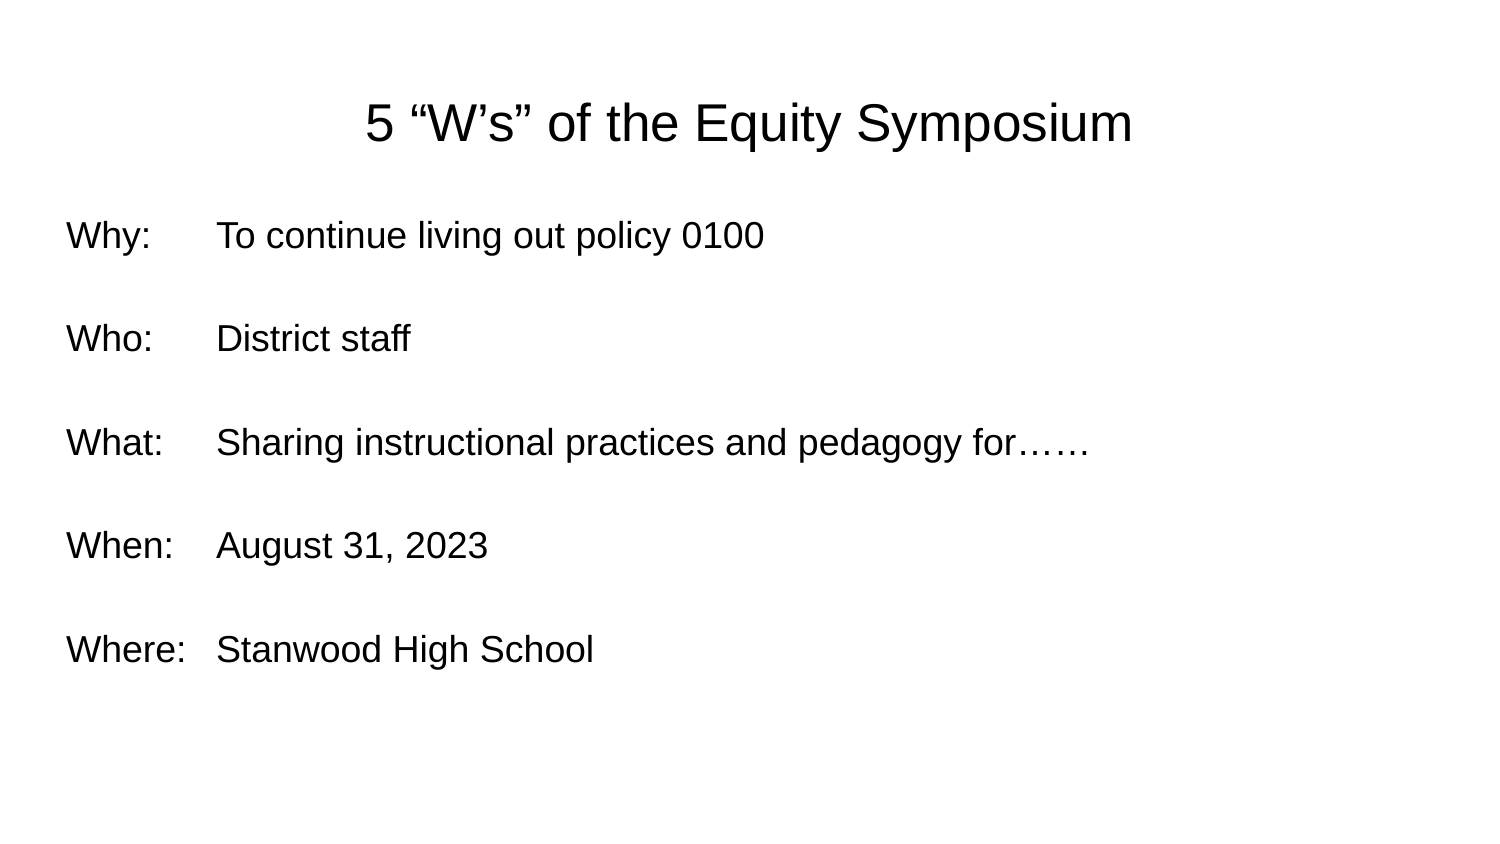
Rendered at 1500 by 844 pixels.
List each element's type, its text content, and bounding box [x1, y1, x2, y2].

list Why: To continue living out policy 0100 Who: District staff What: Sharing instructional practices and pedagogy for…… When: August 31, 2023 Where: Stanwood High School [51, 189, 1449, 750]
title 5 “W’s” of the Equity Symposium [51, 72, 1449, 167]
